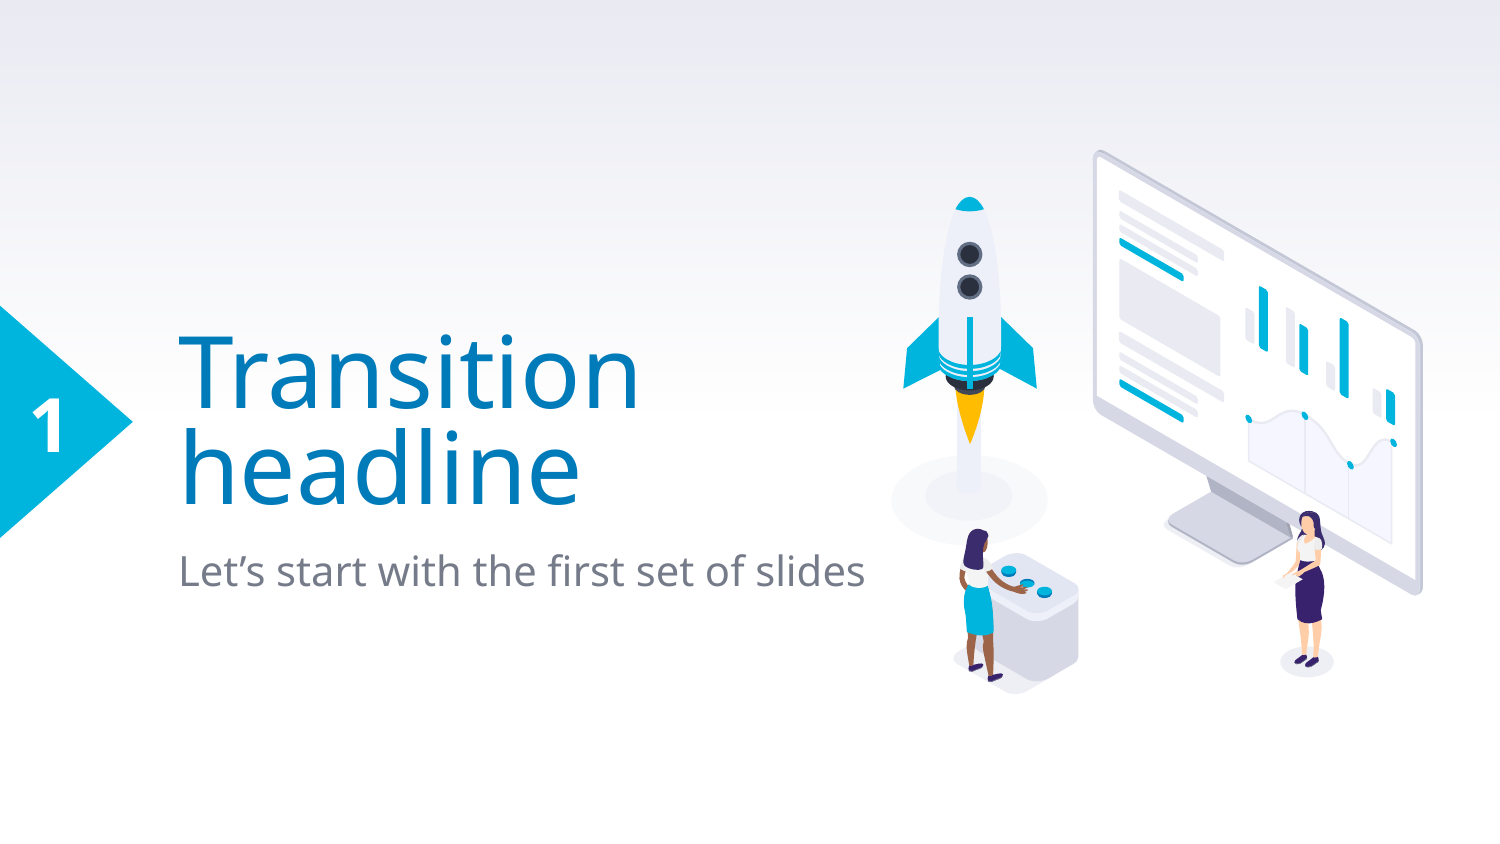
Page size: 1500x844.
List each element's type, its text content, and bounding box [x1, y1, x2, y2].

subtitle Let’s start with the first set of slides [178, 539, 886, 603]
title Transition headline [178, 333, 886, 524]
text_box 1 [0, 306, 100, 540]
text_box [891, 149, 1424, 695]
